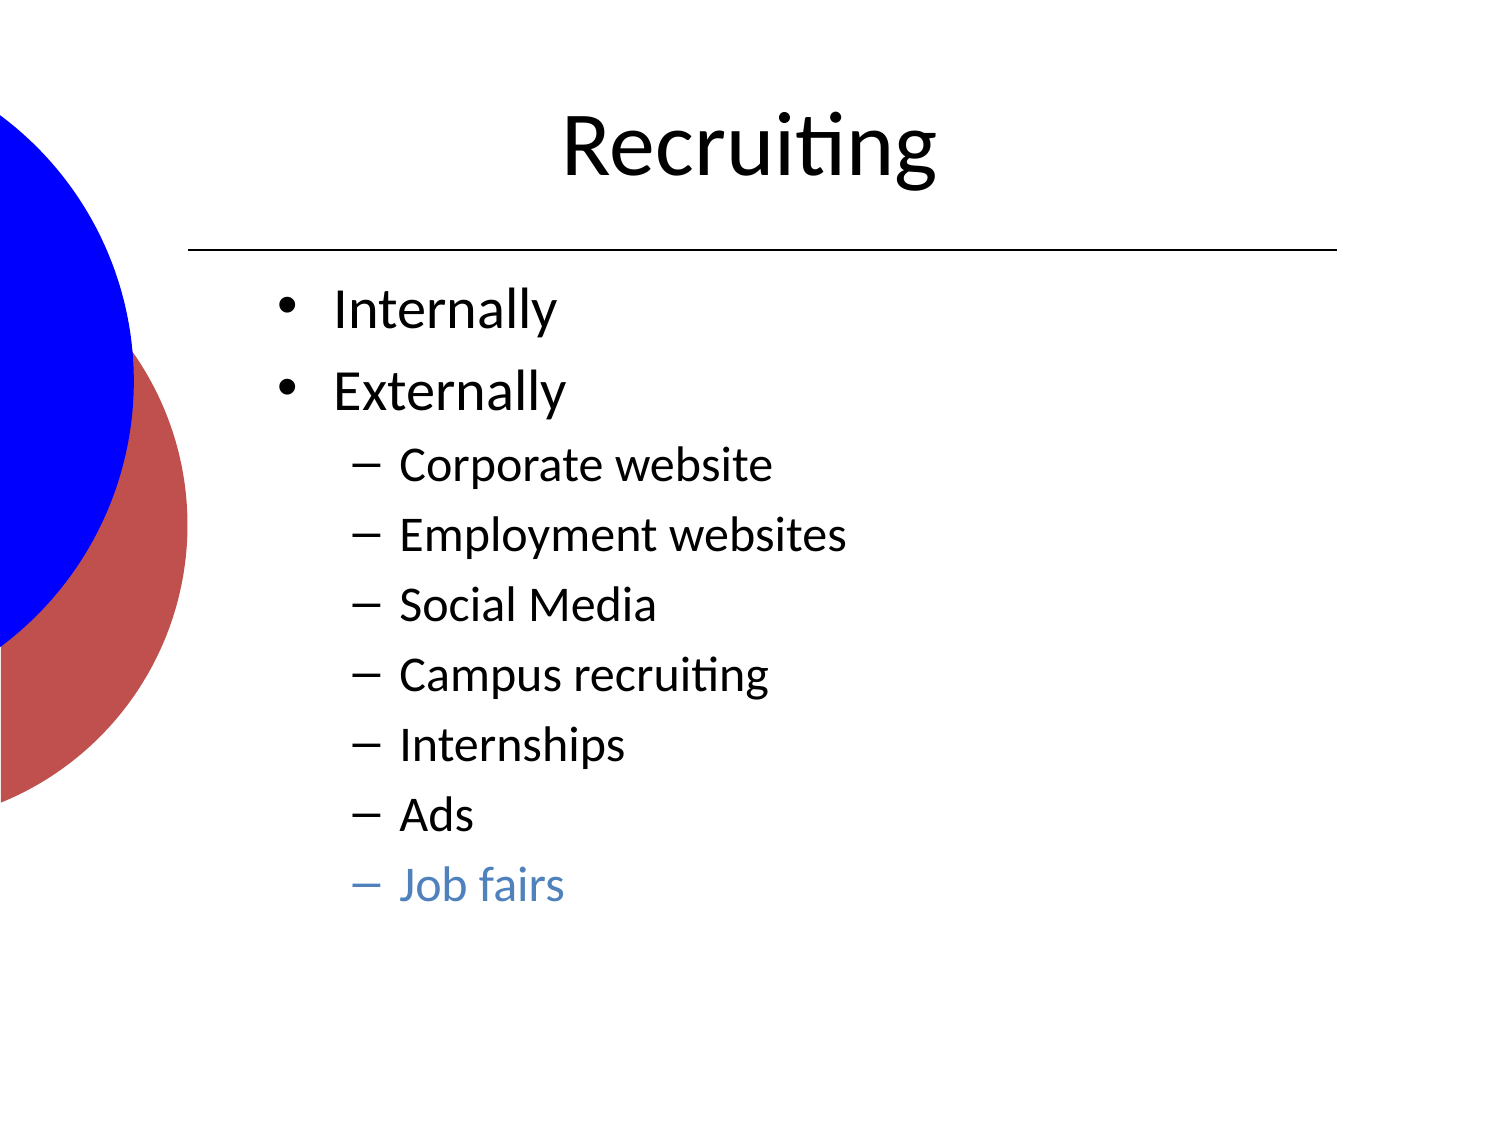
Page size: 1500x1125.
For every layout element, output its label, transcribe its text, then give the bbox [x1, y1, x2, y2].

title Recruiting [75, 45, 1425, 233]
list Internally Externally Corporate website Employment websites Social Media Campus recruiting Internships Ads Job fairs [262, 262, 1425, 1005]
